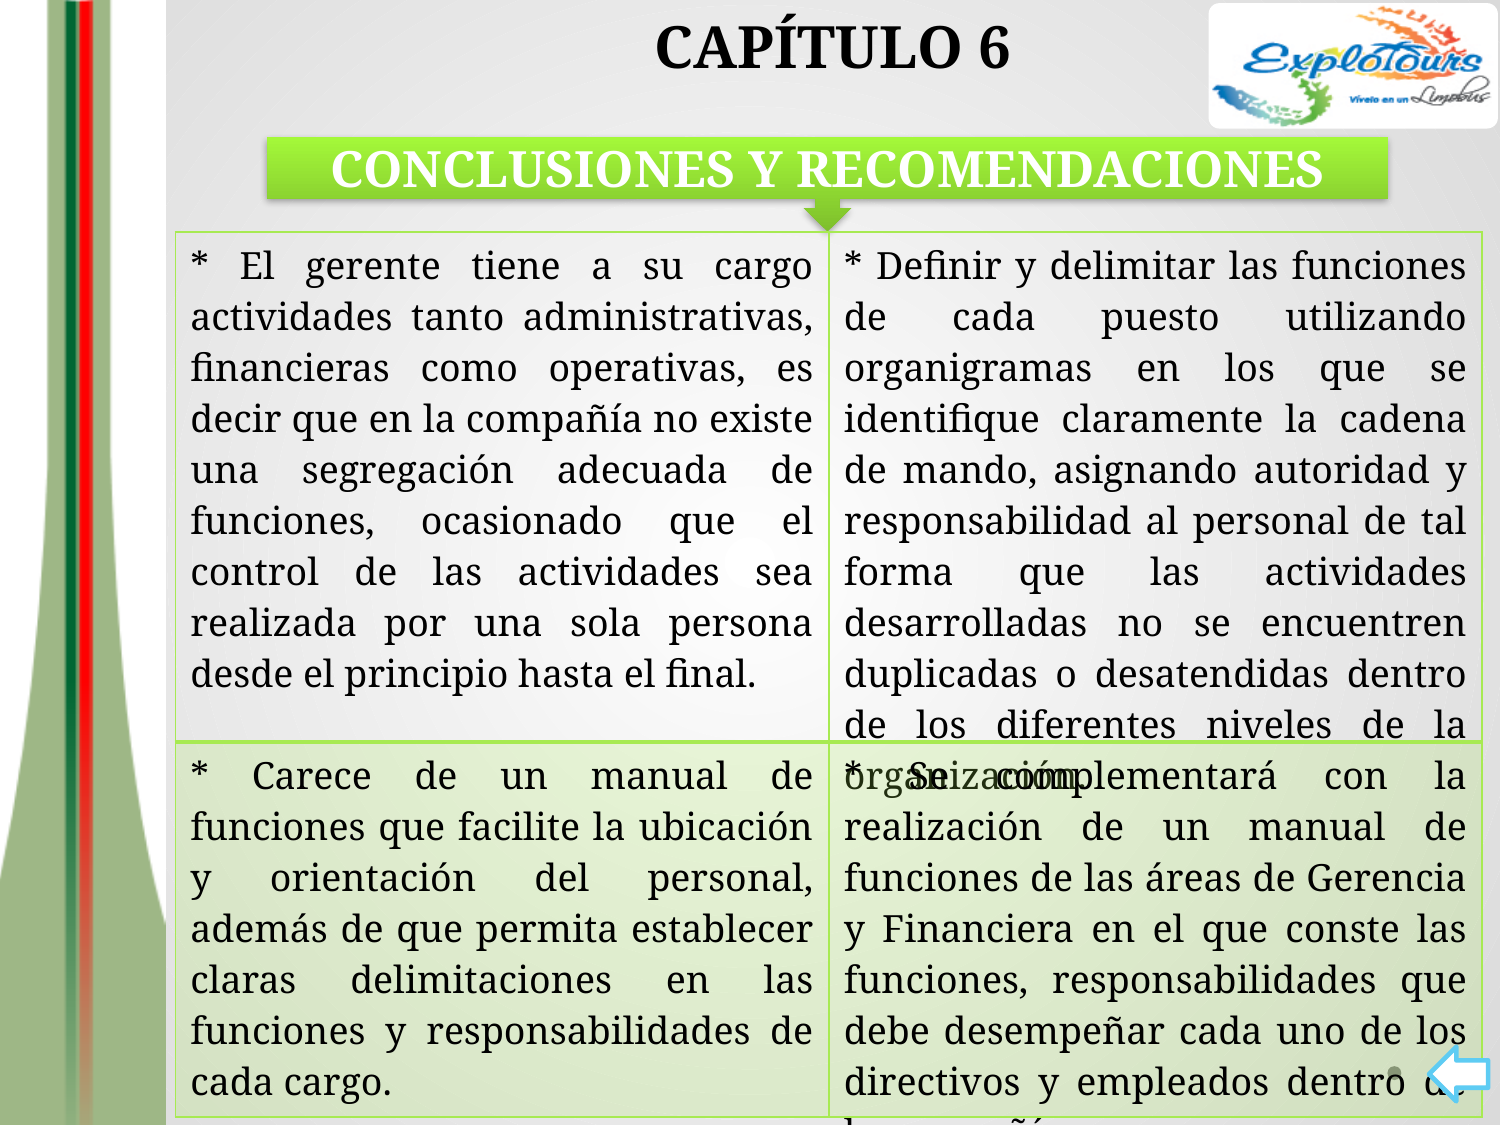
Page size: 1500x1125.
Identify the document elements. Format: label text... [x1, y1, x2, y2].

text_box [1426, 1044, 1491, 1104]
text_box CONCLUSIONES Y RECOMENDACIONES [267, 137, 1388, 231]
picture [1208, 2, 1499, 129]
table_header * El gerente tiene a su cargo actividades tanto administrativas, financieras como operativas, es decir que en la compañía no existe una segregación adecuada de funciones, ocasionado que el control de las actividades sea realizada por una sola persona desde el principio hasta el final. [176, 233, 828, 740]
picture [0, 0, 166, 1125]
table_cell * Se complementará con la realización de un manual de funciones de las áreas de Gerencia y Financiera en el que conste las funciones, responsabilidades que debe desempeñar cada uno de los directivos y empleados dentro de la compañía. [830, 744, 1481, 1116]
text_box CAPÍTULO 6 [312, 2, 1207, 88]
table_header * Definir y delimitar las funciones de cada puesto utilizando organigramas en los que se identifique claramente la cadena de mando, asignando autoridad y responsabilidad al personal de tal forma que las actividades desarrolladas no se encuentren duplicadas o desatendidas dentro de los diferentes niveles de la organización. [830, 233, 1481, 740]
table_cell * Carece de un manual de funciones que facilite la ubicación y orientación del personal, además de que permita establecer claras delimitaciones en las funciones y responsabilidades de cada cargo. [176, 744, 828, 1116]
